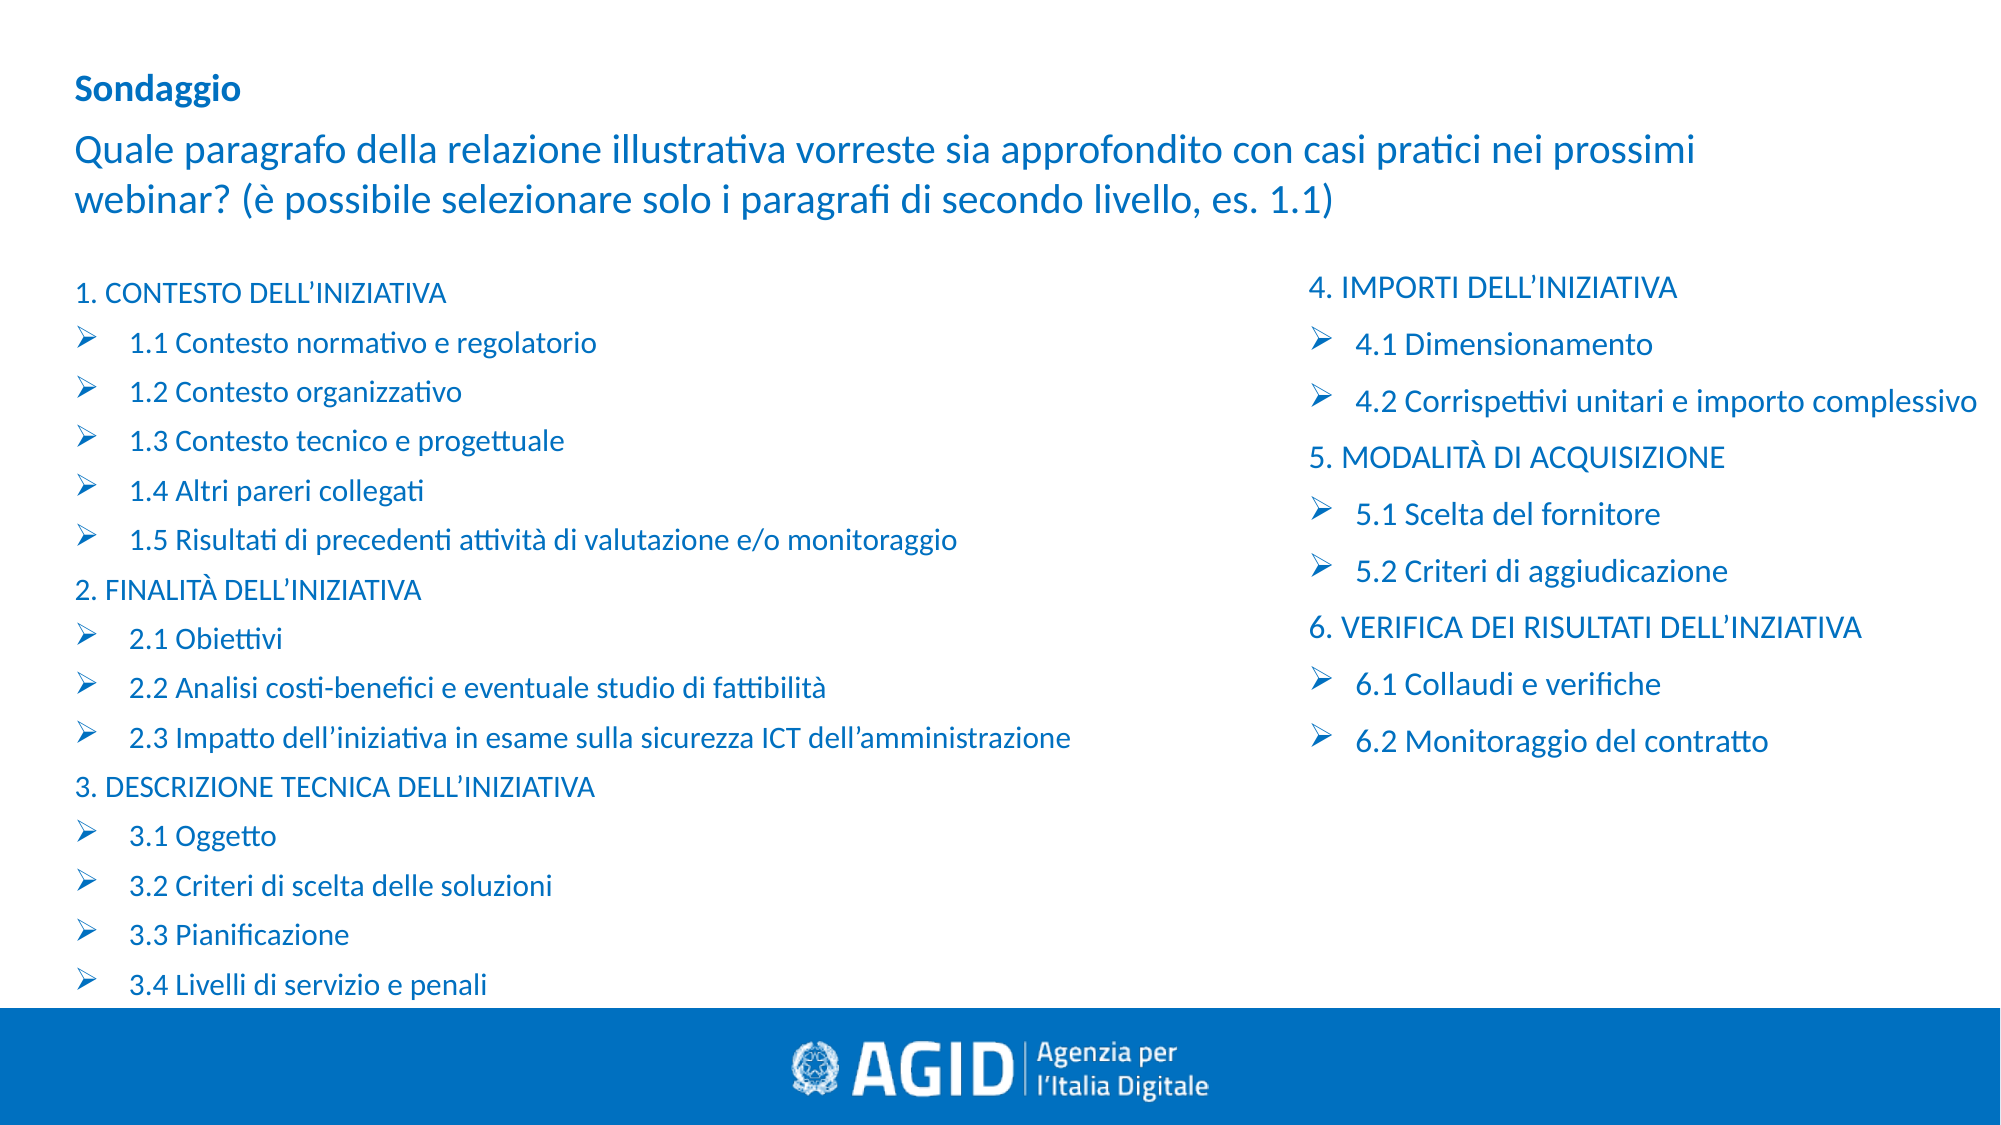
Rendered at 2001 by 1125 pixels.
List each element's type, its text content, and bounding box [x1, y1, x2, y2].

text_box 4. IMPORTI DELL’INIZIATIVA 4.1 Dimensionamento 4.2 Corrispettivi unitari e importo complessivo 5. MODALITÀ DI ACQUISIZIONE 5.1 Scelta del fornitore 5.2 Criteri di aggiudicazione 6. VERIFICA DEI RISULTATI DELL’INZIATIVA 6.1 Collaudi e verifiche 6.2 Monitoraggio del contratto [1293, 262, 2000, 855]
title Sondaggio [59, 59, 1931, 118]
picture [791, 1030, 1209, 1120]
text_box Quale paragrafo della relazione illustrativa vorreste sia approfondito con casi pratici nei prossimi webinar? (è possibile selezionare solo i paragrafi di secondo livello, es. 1.1) [59, 114, 1827, 230]
list 1. CONTESTO DELL’INIZIATIVA 1.1 Contesto normativo e regolatorio 1.2 Contesto organizzativo 1.3 Contesto tecnico e progettuale 1.4 Altri pareri collegati 1.5 Risultati di precedenti attività di valutazione e/o monitoraggio 2. FINALITÀ DELL’INIZIATIVA 2.1 Obiettivi 2.2 Analisi costi-benefici e eventuale studio di fattibilità 2.3 Impatto dell’iniziativa in esame sulla sicurezza ICT dell’amministrazione 3. DESCRIZIONE TECNICA DELL’INIZIATIVA 3.1 Oggetto 3.2 Criteri di scelta delle soluzioni 3.3 Pianificazione 3.4 Livelli di servizio e penali [59, 230, 1785, 1011]
